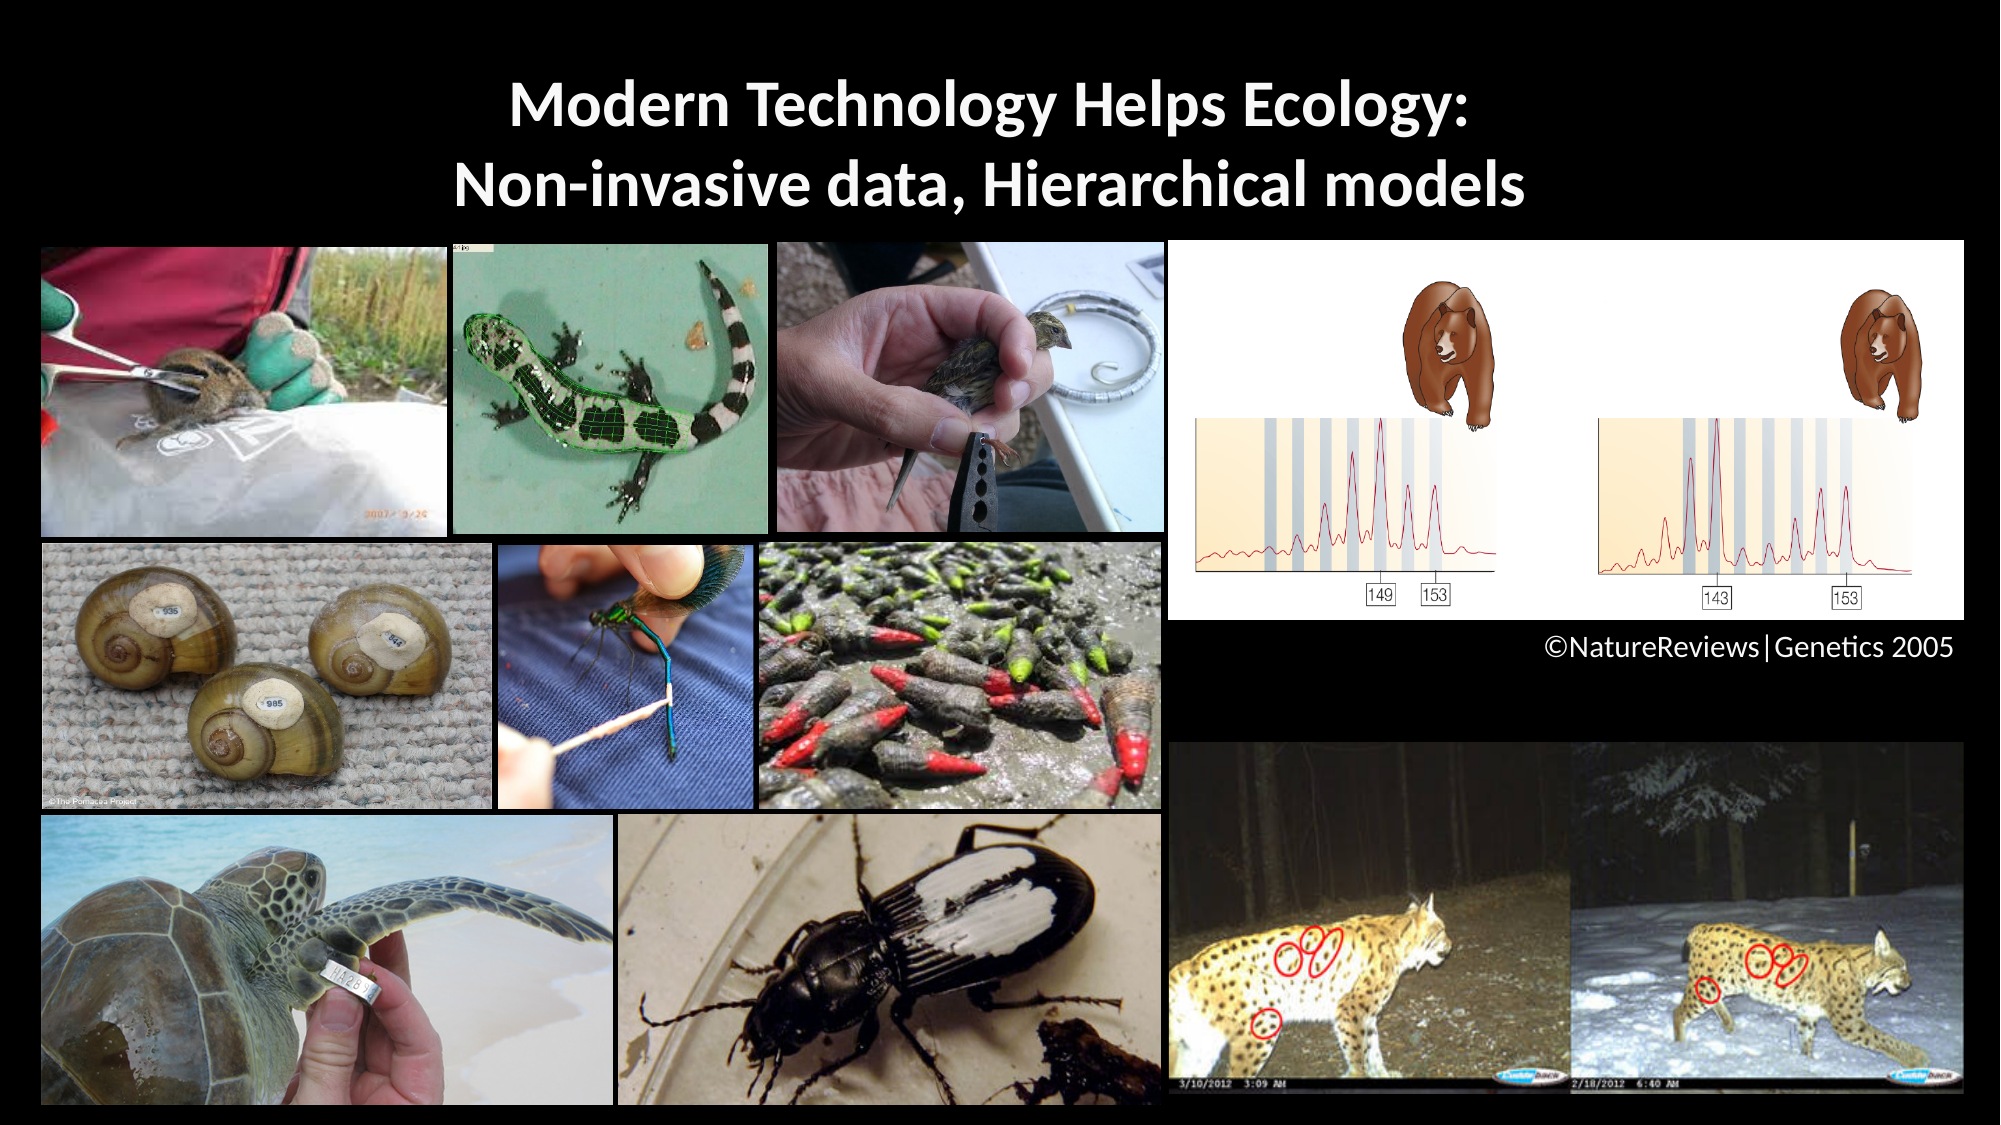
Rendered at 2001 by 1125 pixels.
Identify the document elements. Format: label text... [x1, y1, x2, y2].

picture [42, 543, 493, 809]
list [759, 541, 1162, 809]
picture [453, 244, 768, 535]
picture [41, 814, 613, 1105]
title Modern Technology Helps Ecology: Non-invasive data, Hierarchical models [141, 58, 1840, 222]
picture [1168, 741, 1964, 1094]
picture [41, 246, 448, 537]
text_box ©NatureReviews|Genetics 2005 [1461, 619, 2000, 671]
picture [777, 241, 1164, 532]
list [498, 545, 752, 809]
picture [1168, 240, 1964, 620]
picture [618, 814, 1162, 1106]
